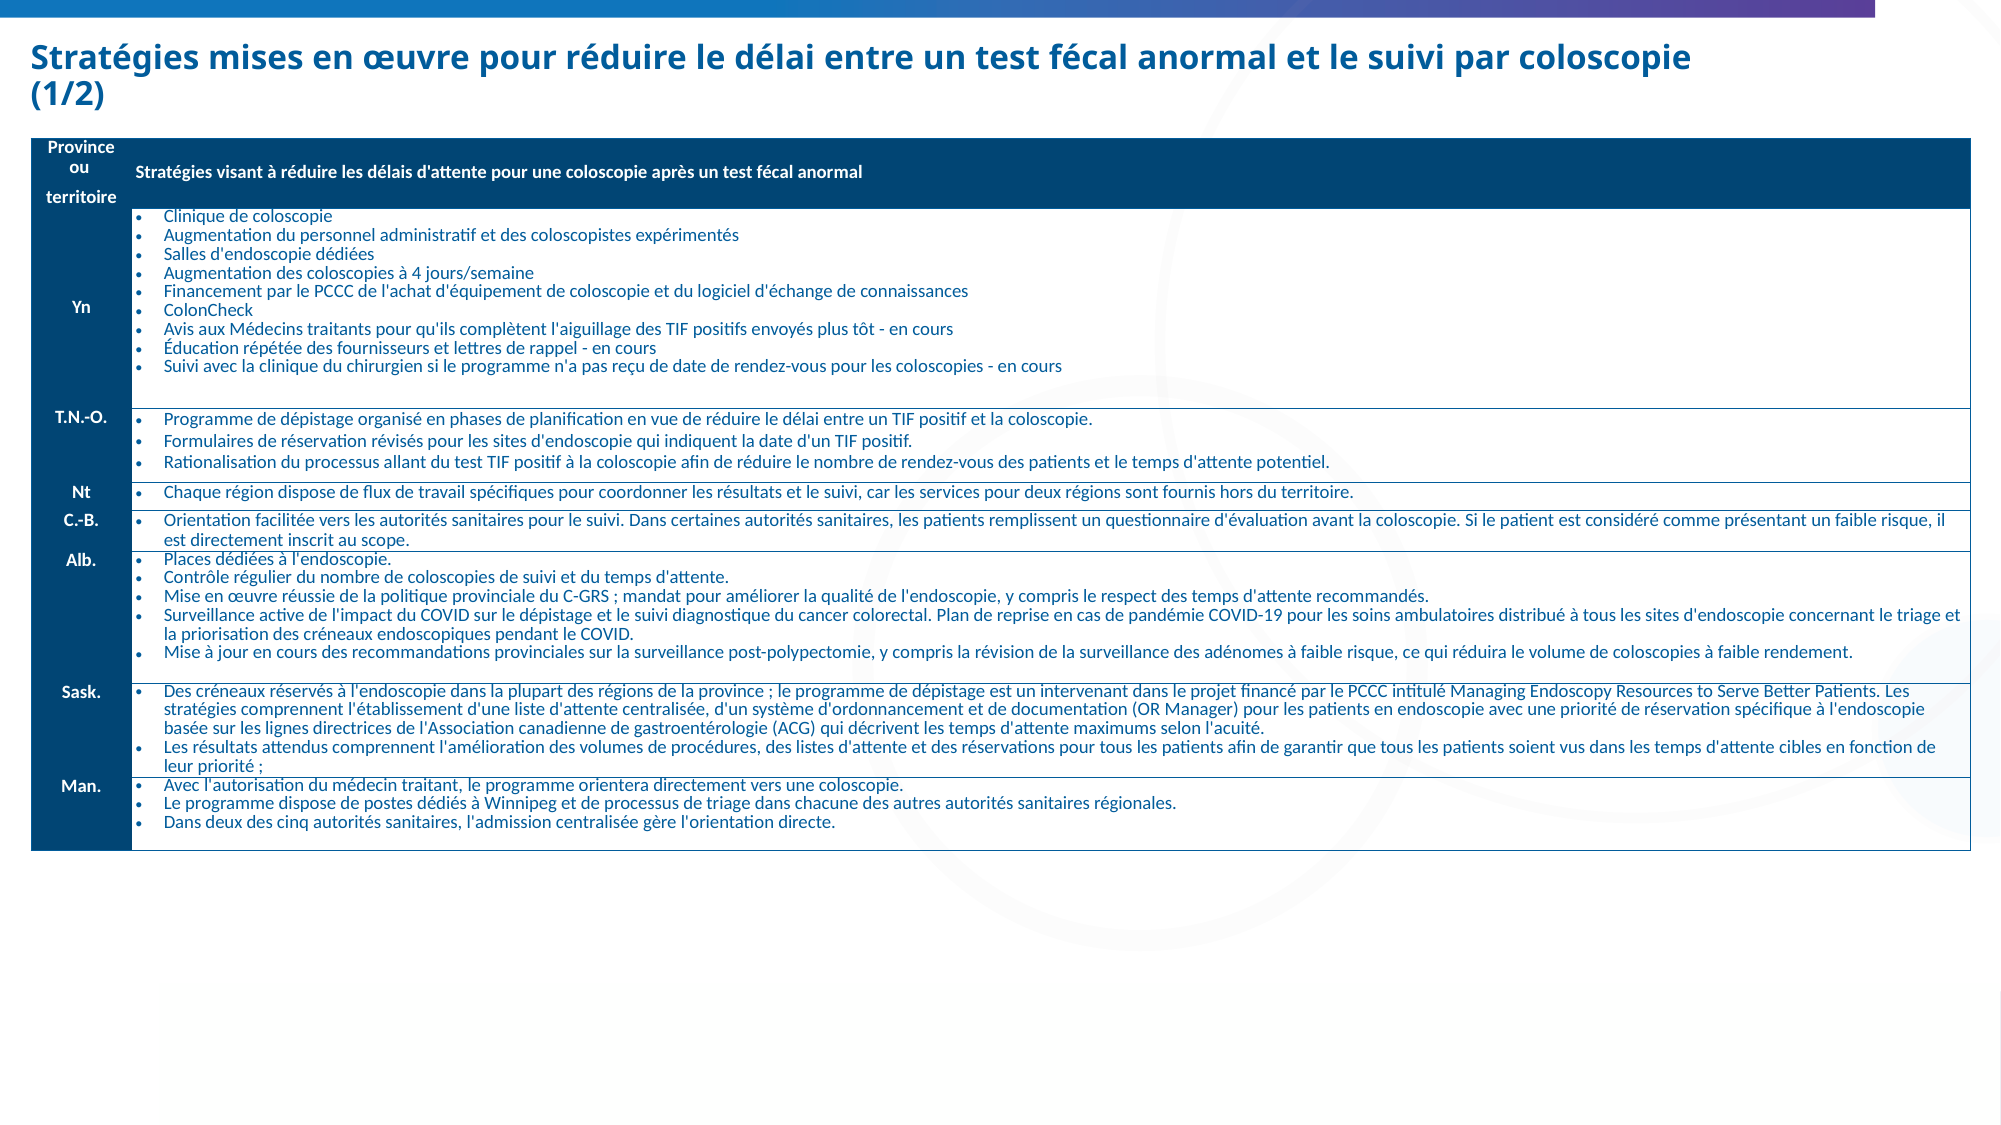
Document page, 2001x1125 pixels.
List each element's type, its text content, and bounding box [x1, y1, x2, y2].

table_cell Yn [32, 209, 132, 409]
table_header Stratégies visant à réduire les délais d'attente pour une coloscopie après un test fécal anormal [132, 139, 1970, 208]
table_cell Man. [32, 777, 132, 850]
picture [0, 0, 2001, 1125]
table_cell Avec l'autorisation du médecin traitant, le programme orientera directement vers une coloscopie. Le programme dispose de postes dédiés à Winnipeg et de processus de triage dans chacune des autres autorités sanitaires régionales. Dans deux des cinq autorités sanitaires, l'admission centralisée gère l'orientation directe. [132, 778, 1970, 850]
table_header Province ou territoire [32, 139, 132, 209]
table_cell Alb. [32, 551, 132, 683]
table_cell T.N.-O. [32, 409, 132, 483]
table_cell Programme de dépistage organisé en phases de planification en vue de réduire le délai entre un TIF positif et la coloscopie. Formulaires de réservation révisés pour les sites d'endoscopie qui indiquent la date d'un TIF positif. Rationalisation du processus allant du test TIF positif à la coloscopie afin de réduire le nombre de rendez-vous des patients et le temps d'attente potentiel. [132, 409, 1970, 482]
table_cell Clinique de coloscopie Augmentation du personnel administratif et des coloscopistes expérimentés Salles d'endoscopie dédiées Augmentation des coloscopies à 4 jours/semaine Financement par le PCCC de l'achat d'équipement de coloscopie et du logiciel d'échange de connaissances ColonCheck Avis aux Médecins traitants pour qu'ils complètent l'aiguillage des TIF positifs envoyés plus tôt - en cours Éducation répétée des fournisseurs et lettres de rappel - en cours Suivi avec la clinique du chirurgien si le programme n'a pas reçu de date de rendez-vous pour les coloscopies - en cours [132, 209, 1970, 408]
table_cell Des créneaux réservés à l'endoscopie dans la plupart des régions de la province ; le programme de dépistage est un intervenant dans le projet financé par le PCCC intitulé Managing Endoscopy Resources to Serve Better Patients. Les stratégies comprennent l'établissement d'une liste d'attente centralisée, d'un système d'ordonnancement et de documentation (OR Manager) pour les patients en endoscopie avec une priorité de réservation spécifique à l'endoscopie basée sur les lignes directrices de l'Association canadienne de gastroentérologie (ACG) qui décrivent les temps d'attente maximums selon l'acuité. Les résultats attendus comprennent l'amélioration des volumes de procédures, des listes d'attente et des réservations pour tous les patients afin de garantir que tous les patients soient vus dans les temps d'attente cibles en fonction de leur priorité ; [132, 684, 1970, 777]
table_cell Chaque région dispose de flux de travail spécifiques pour coordonner les résultats et le suivi, car les services pour deux régions sont fournis hors du territoire. [132, 483, 1970, 510]
table_cell Nt [32, 483, 132, 511]
table_cell Places dédiées à l'endoscopie. Contrôle régulier du nombre de coloscopies de suivi et du temps d'attente. Mise en œuvre réussie de la politique provinciale du C-GRS ; mandat pour améliorer la qualité de l'endoscopie, y compris le respect des temps d'attente recommandés. Surveillance active de l'impact du COVID sur le dépistage et le suivi diagnostique du cancer colorectal. Plan de reprise en cas de pandémie COVID-19 pour les soins ambulatoires distribué à tous les sites d'endoscopie concernant le triage et la priorisation des créneaux endoscopiques pendant le COVID. Mise à jour en cours des recommandations provinciales sur la surveillance post-polypectomie, y compris la révision de la surveillance des adénomes à faible risque, ce qui réduira le volume de coloscopies à faible rendement. [132, 552, 1970, 683]
table_cell Orientation facilitée vers les autorités sanitaires pour le suivi. Dans certaines autorités sanitaires, les patients remplissent un questionnaire d'évaluation avant la coloscopie. Si le patient est considéré comme présentant un faible risque, il est directement inscrit au scope. [132, 511, 1970, 551]
title Stratégies mises en œuvre pour réduire le délai entre un test fécal anormal et le suivi par coloscopie (1/2) [15, 15, 1719, 139]
table_cell C.-B. [32, 511, 132, 551]
table_cell Sask. [32, 683, 132, 777]
